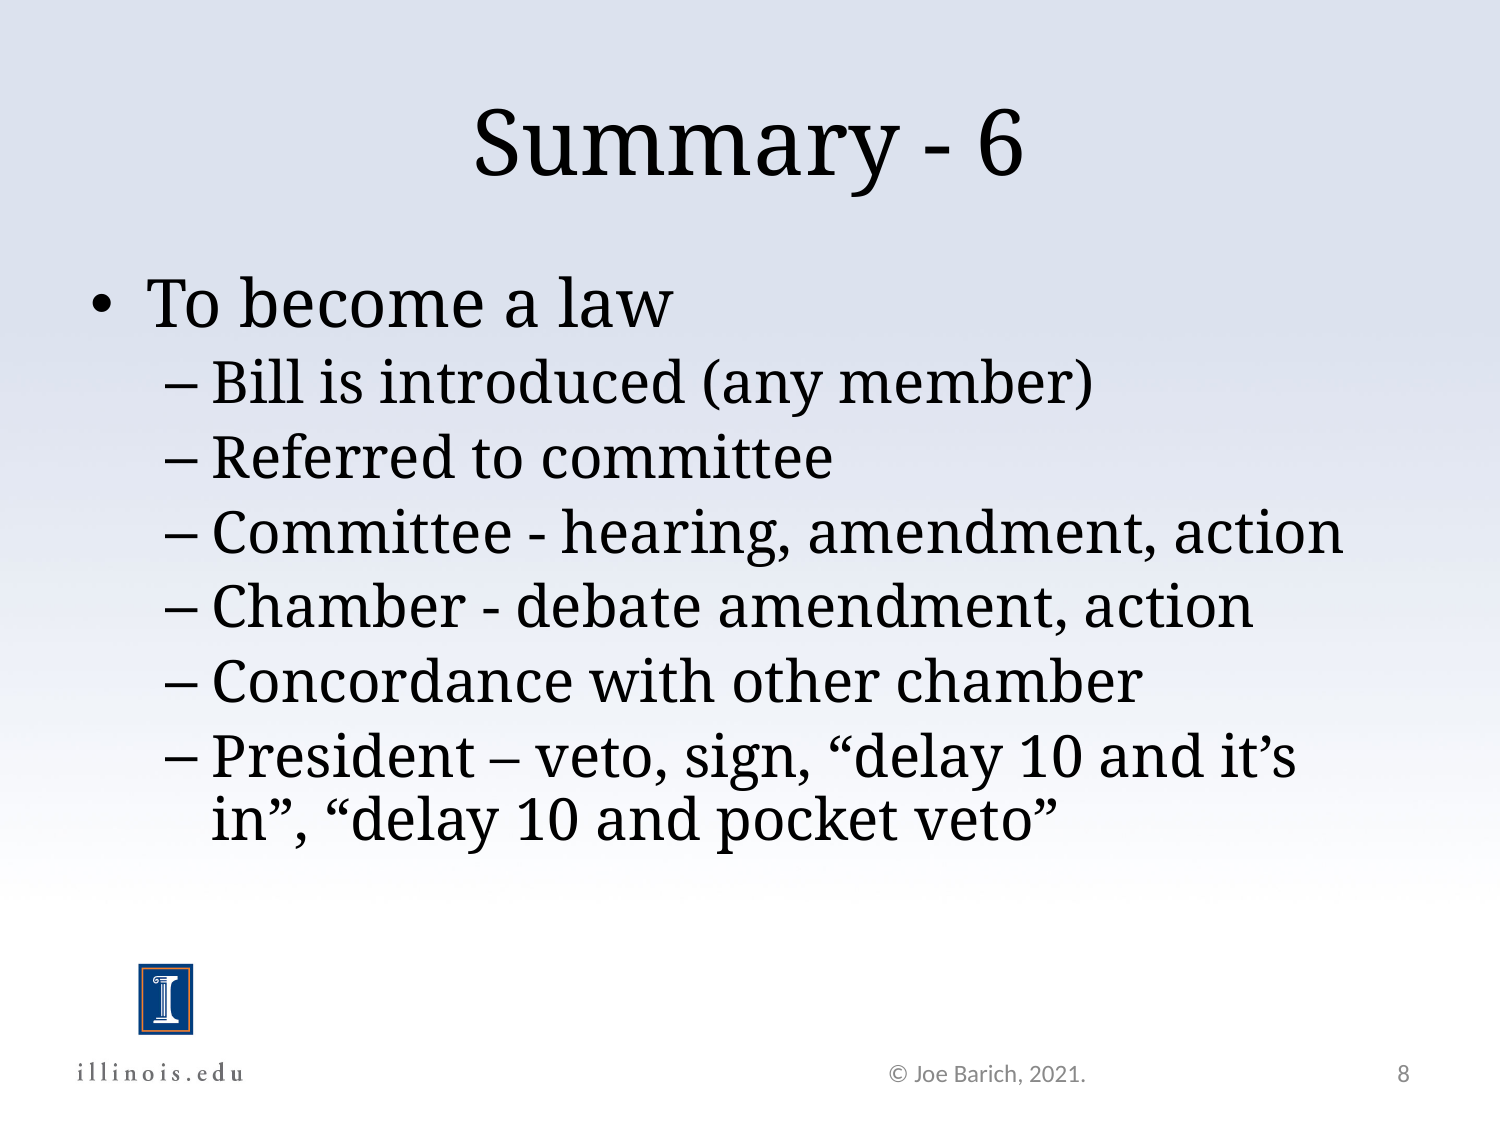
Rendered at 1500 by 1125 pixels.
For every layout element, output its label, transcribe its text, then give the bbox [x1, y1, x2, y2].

title Summary - 6 [74, 44, 1426, 233]
list To become a law Bill is introduced (any member) Referred to committee Committee - hearing, amendment, action Chamber - debate amendment, action Concordance with other chamber President – veto, sign, “delay 10 and it’s in”, “delay 10 and pocket veto” [74, 262, 1426, 951]
slide_number 8 [1250, 1042, 1425, 1103]
footer © Joe Barich, 2021. [750, 1042, 1225, 1103]
picture [0, 0, 1500, 1125]
